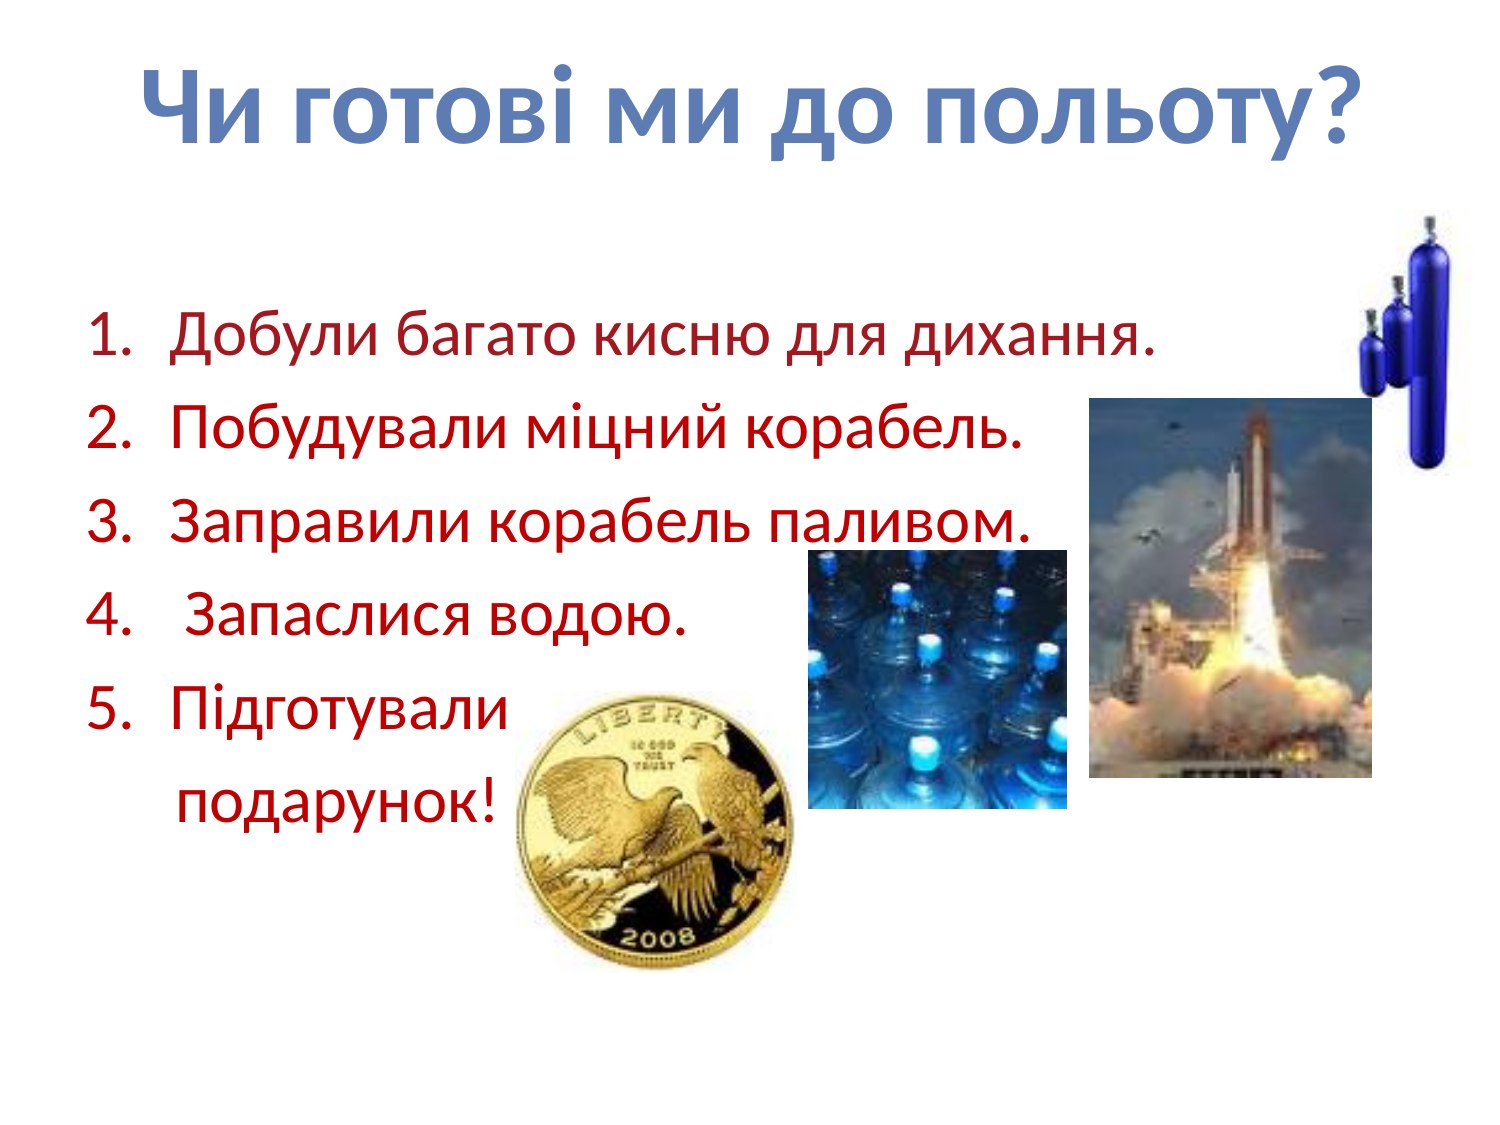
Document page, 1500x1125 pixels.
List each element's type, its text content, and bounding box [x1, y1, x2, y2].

picture [515, 691, 798, 973]
picture [1089, 210, 1500, 778]
text_box Добули багато кисню для дихання. Побудували міцний корабель. Заправили корабель паливом. Запаслися водою. Підготували подарунок! [70, 281, 1421, 1099]
text_box Чи готові ми до польоту? [35, 23, 1472, 174]
picture [808, 550, 1067, 809]
